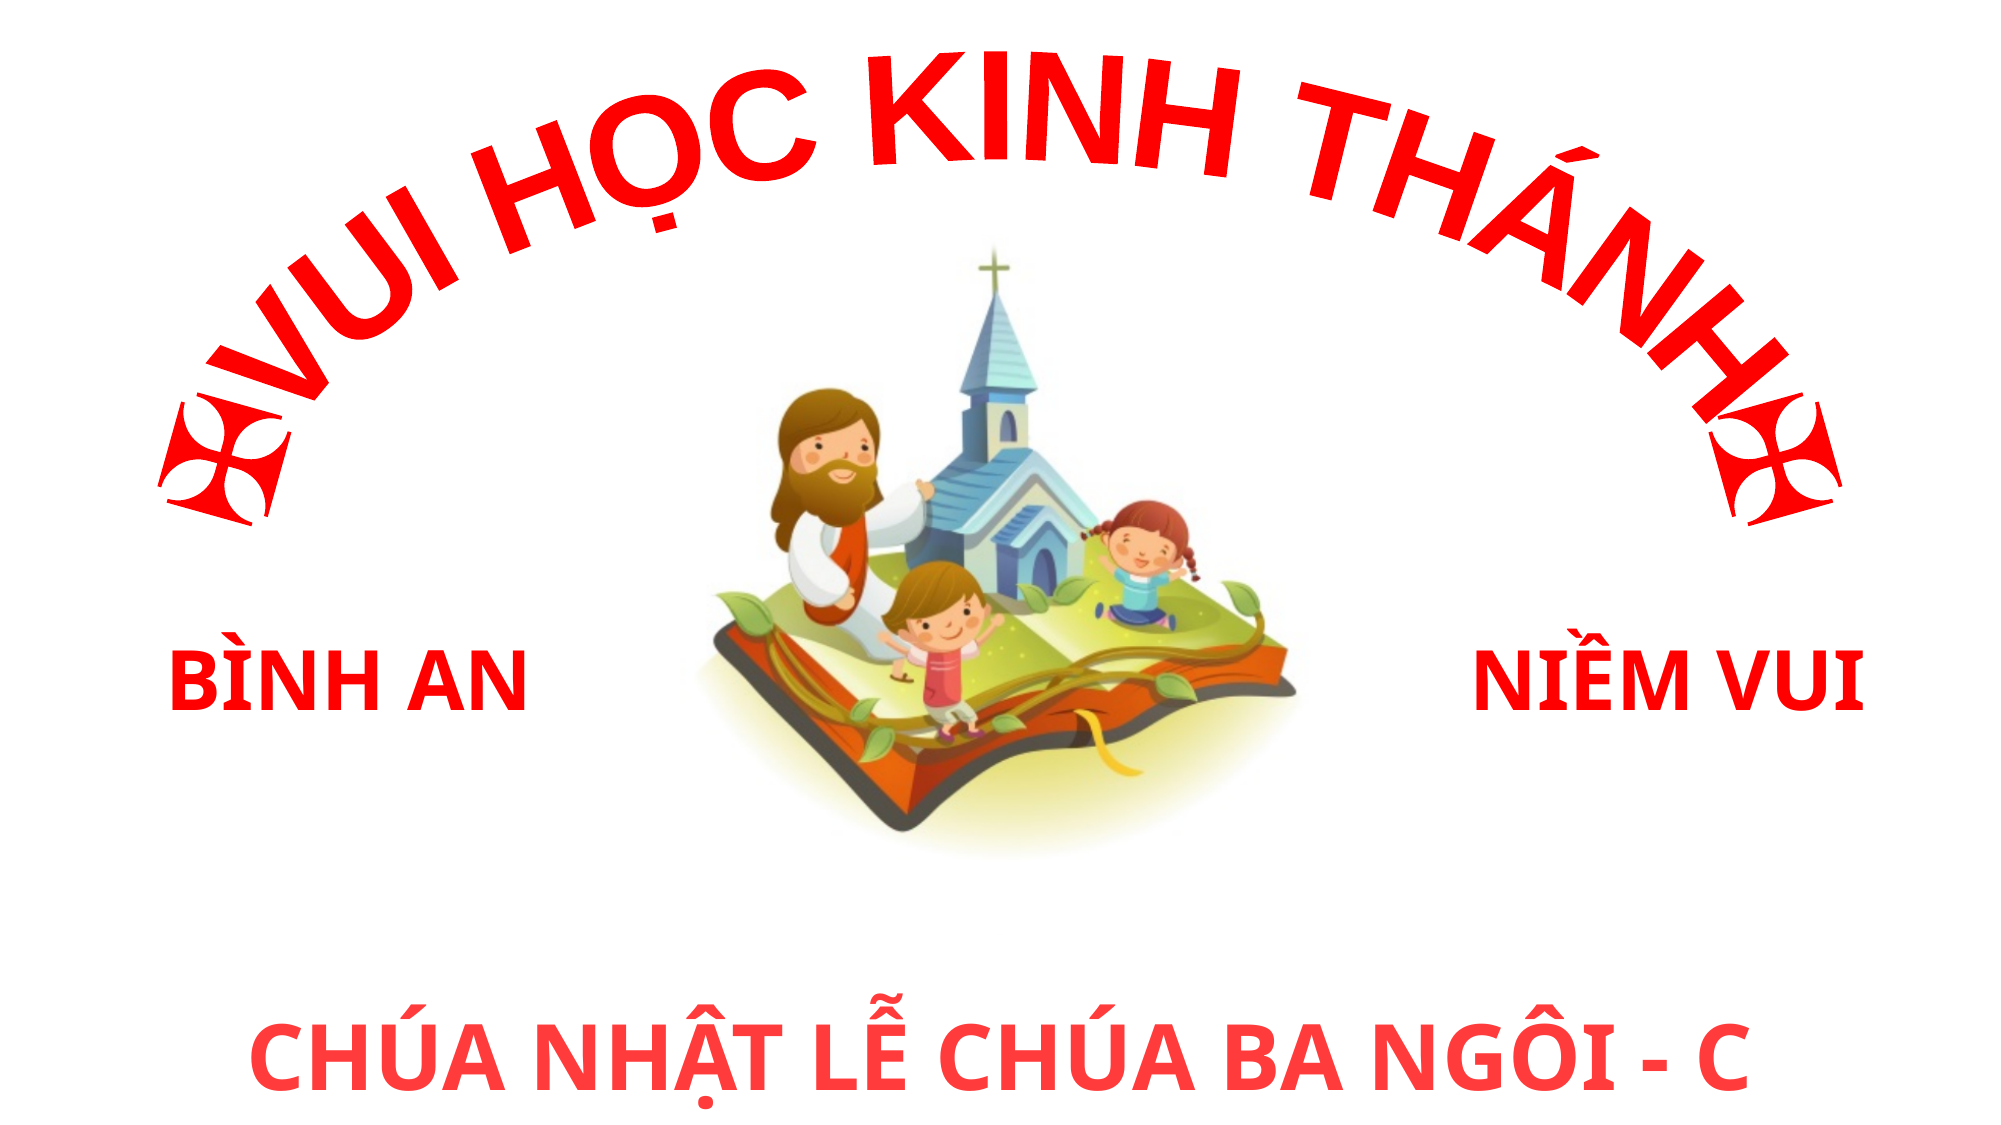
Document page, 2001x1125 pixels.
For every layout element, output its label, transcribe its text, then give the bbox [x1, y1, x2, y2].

text_box NIỀM VUI [1368, 619, 2000, 735]
text_box BÌNH AN [13, 619, 632, 735]
text_box CHÚA NHẬT LỄ CHÚA BA NGÔI - C [0, 993, 2000, 1115]
picture [632, 233, 1368, 936]
